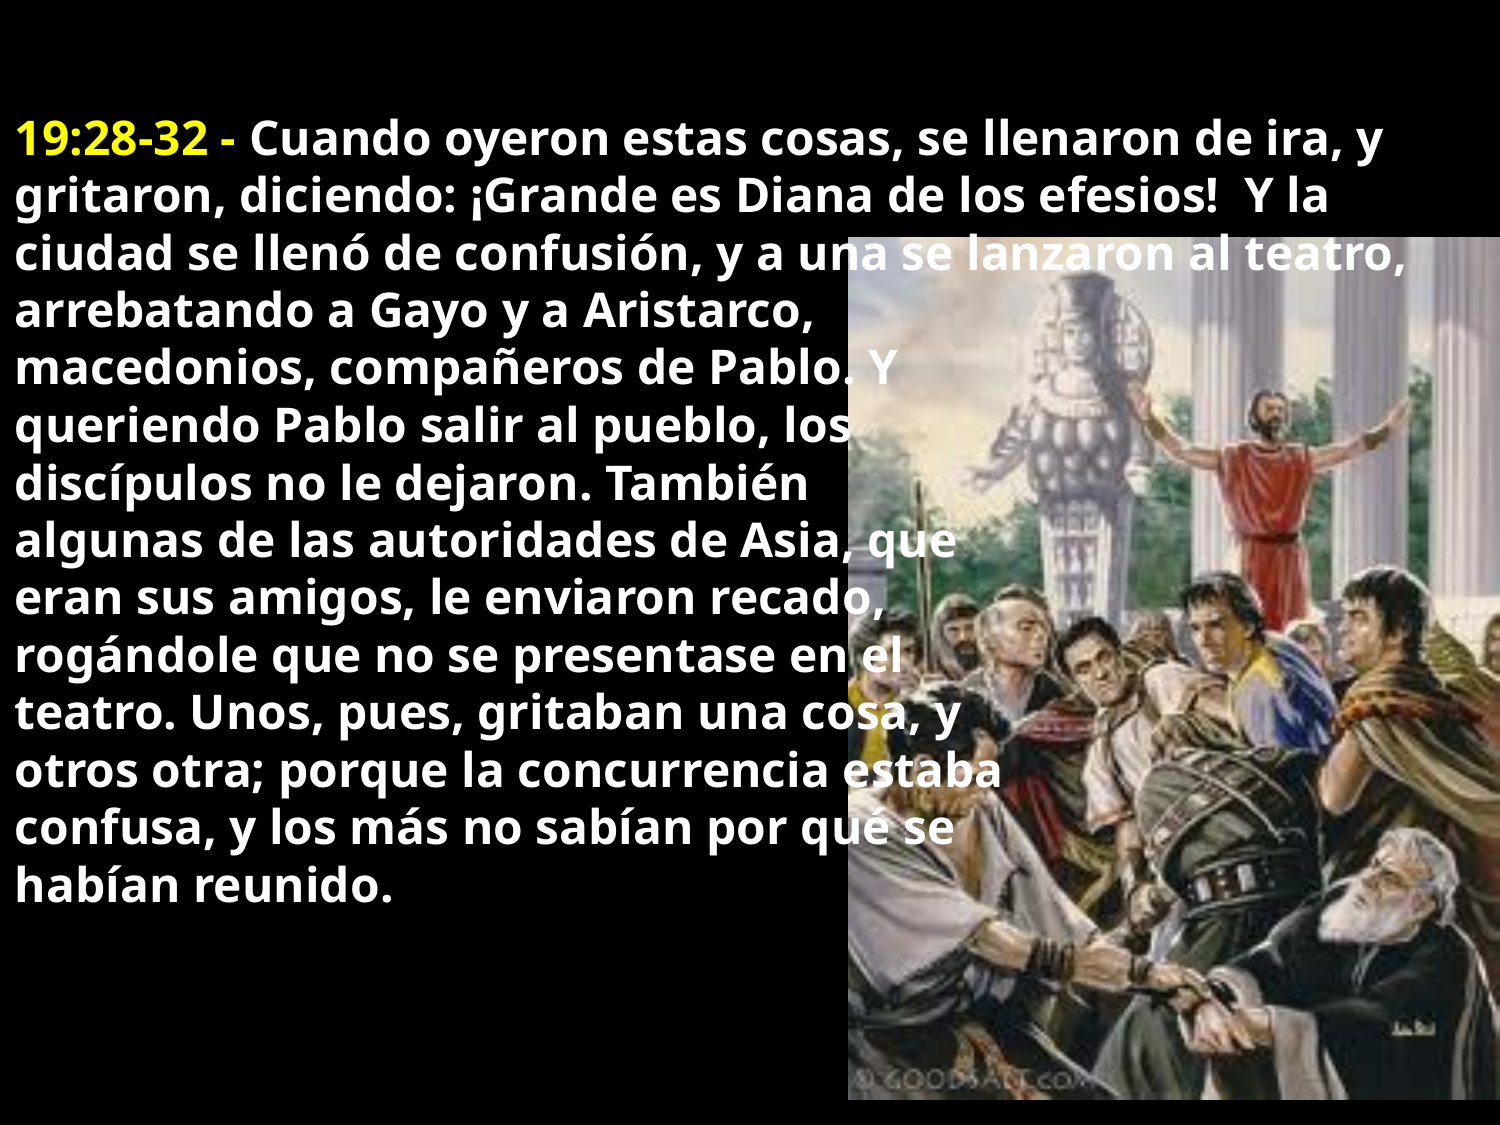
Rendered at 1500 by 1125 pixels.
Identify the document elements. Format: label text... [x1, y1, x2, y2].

text_box 19:28-32 - Cuando oyeron estas cosas, se llenaron de ira, y gritaron, diciendo: ¡Grande es Diana de los efesios! Y la ciudad se llenó de confusión, y a una se lanzaron al teatro, arrebatando a Gayo y a Aristarco, macedonios, compañeros de Pablo. Y queriendo Pablo salir al pueblo, los discípulos no le dejaron. También algunas de las autoridades de Asia, que eran sus amigos, le enviaron recado, rogándole que no se presentase en el teatro. Unos, pues, gritaban una cosa, y otros otra; porque la concurrencia estaba confusa, y los más no sabían por qué se habían reunido. [0, 99, 1500, 920]
picture [847, 237, 1500, 1101]
